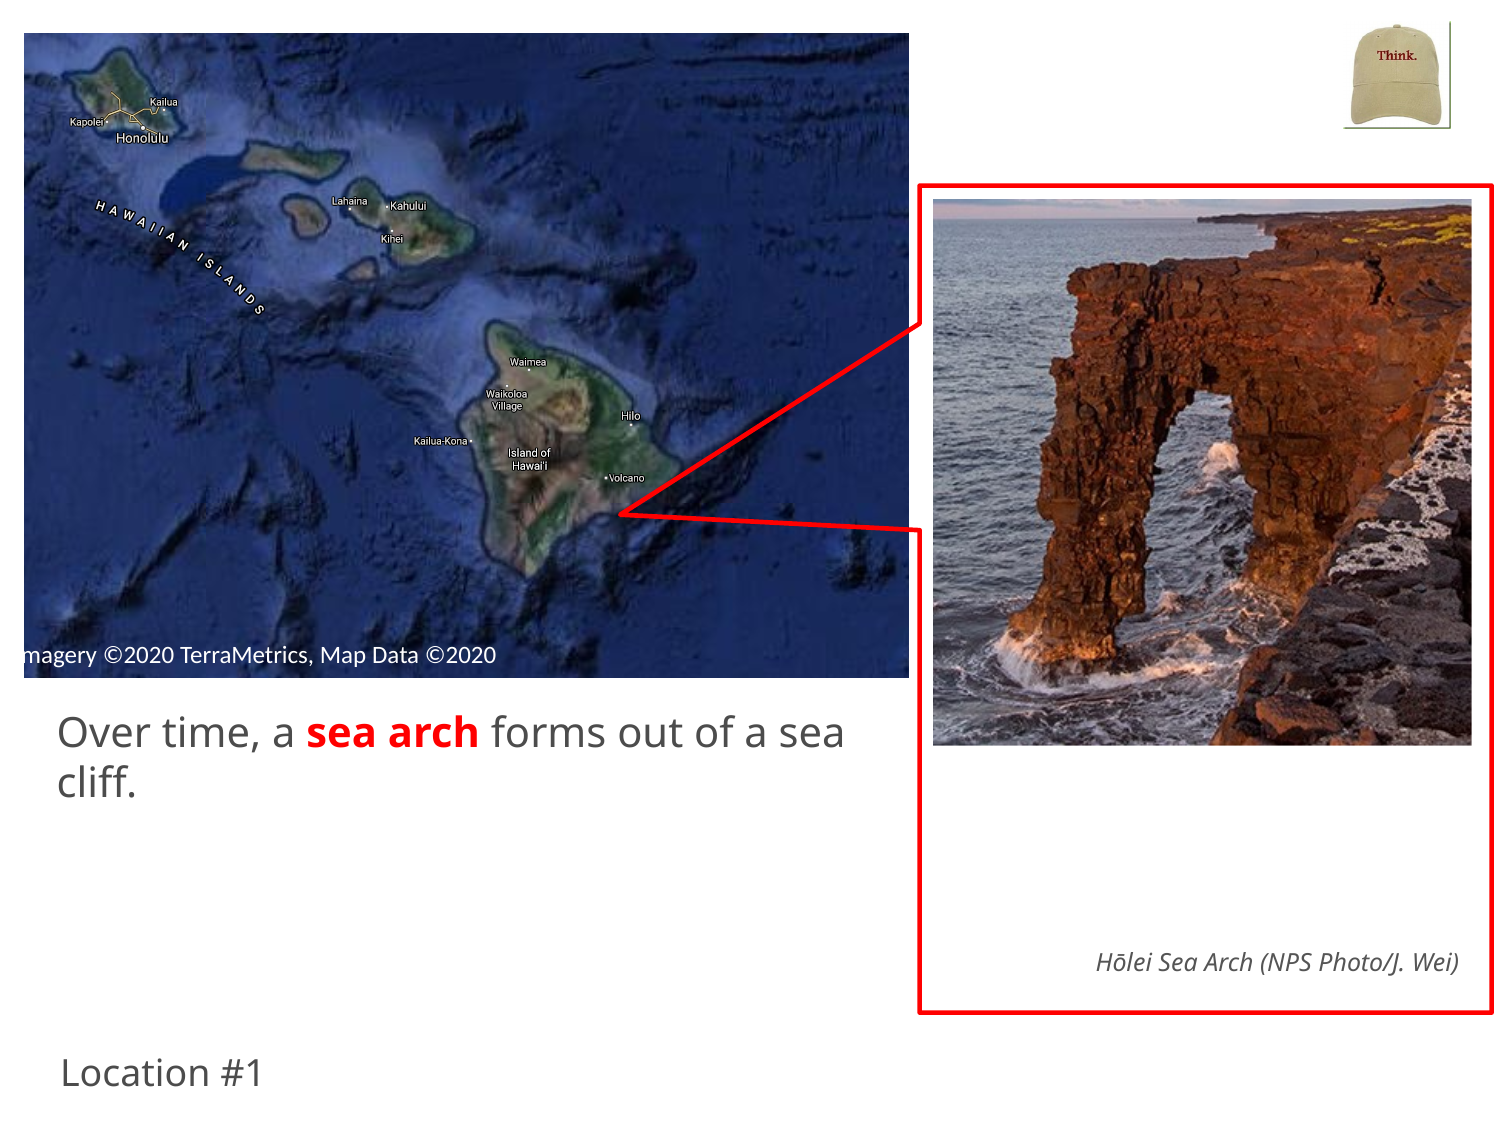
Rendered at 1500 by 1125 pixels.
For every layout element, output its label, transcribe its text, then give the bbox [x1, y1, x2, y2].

text_box Hōlei Sea Arch (NPS Photo/J. Wei) [982, 931, 1475, 1008]
picture [933, 199, 1476, 750]
picture [1343, 21, 1451, 129]
list Imagery ©2020 TerraMetrics, Map Data ©2020 [0, 599, 671, 709]
text_box Over time, a sea arch forms out of a sea cliff. [41, 690, 920, 932]
text_box Location #1 [0, 1033, 282, 1124]
text_box [914, 185, 1492, 1013]
picture [24, 33, 910, 678]
